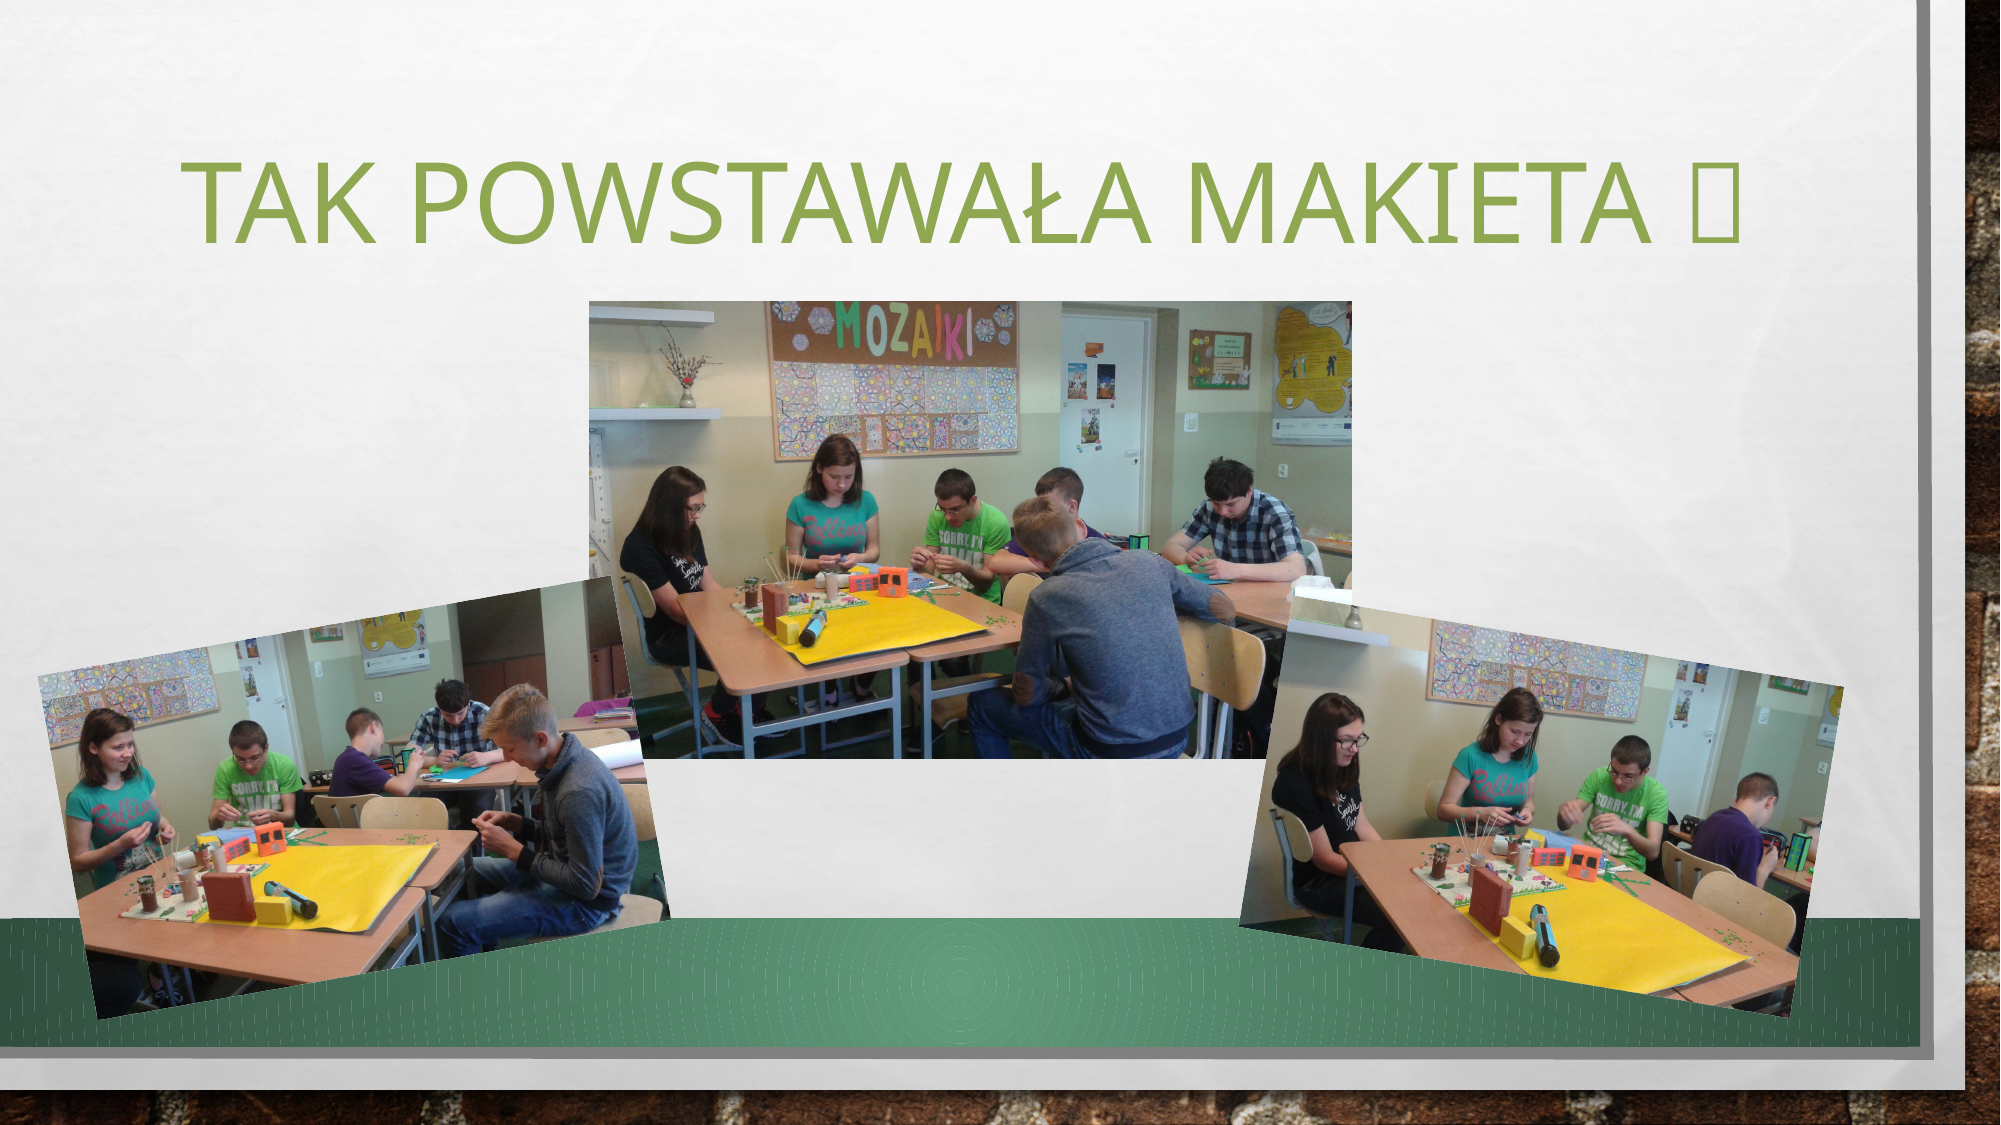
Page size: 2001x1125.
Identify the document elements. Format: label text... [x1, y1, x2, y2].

picture [39, 301, 1844, 1020]
title Tak powstawała makieta  [112, 112, 1818, 302]
picture [0, 0, 2000, 1125]
